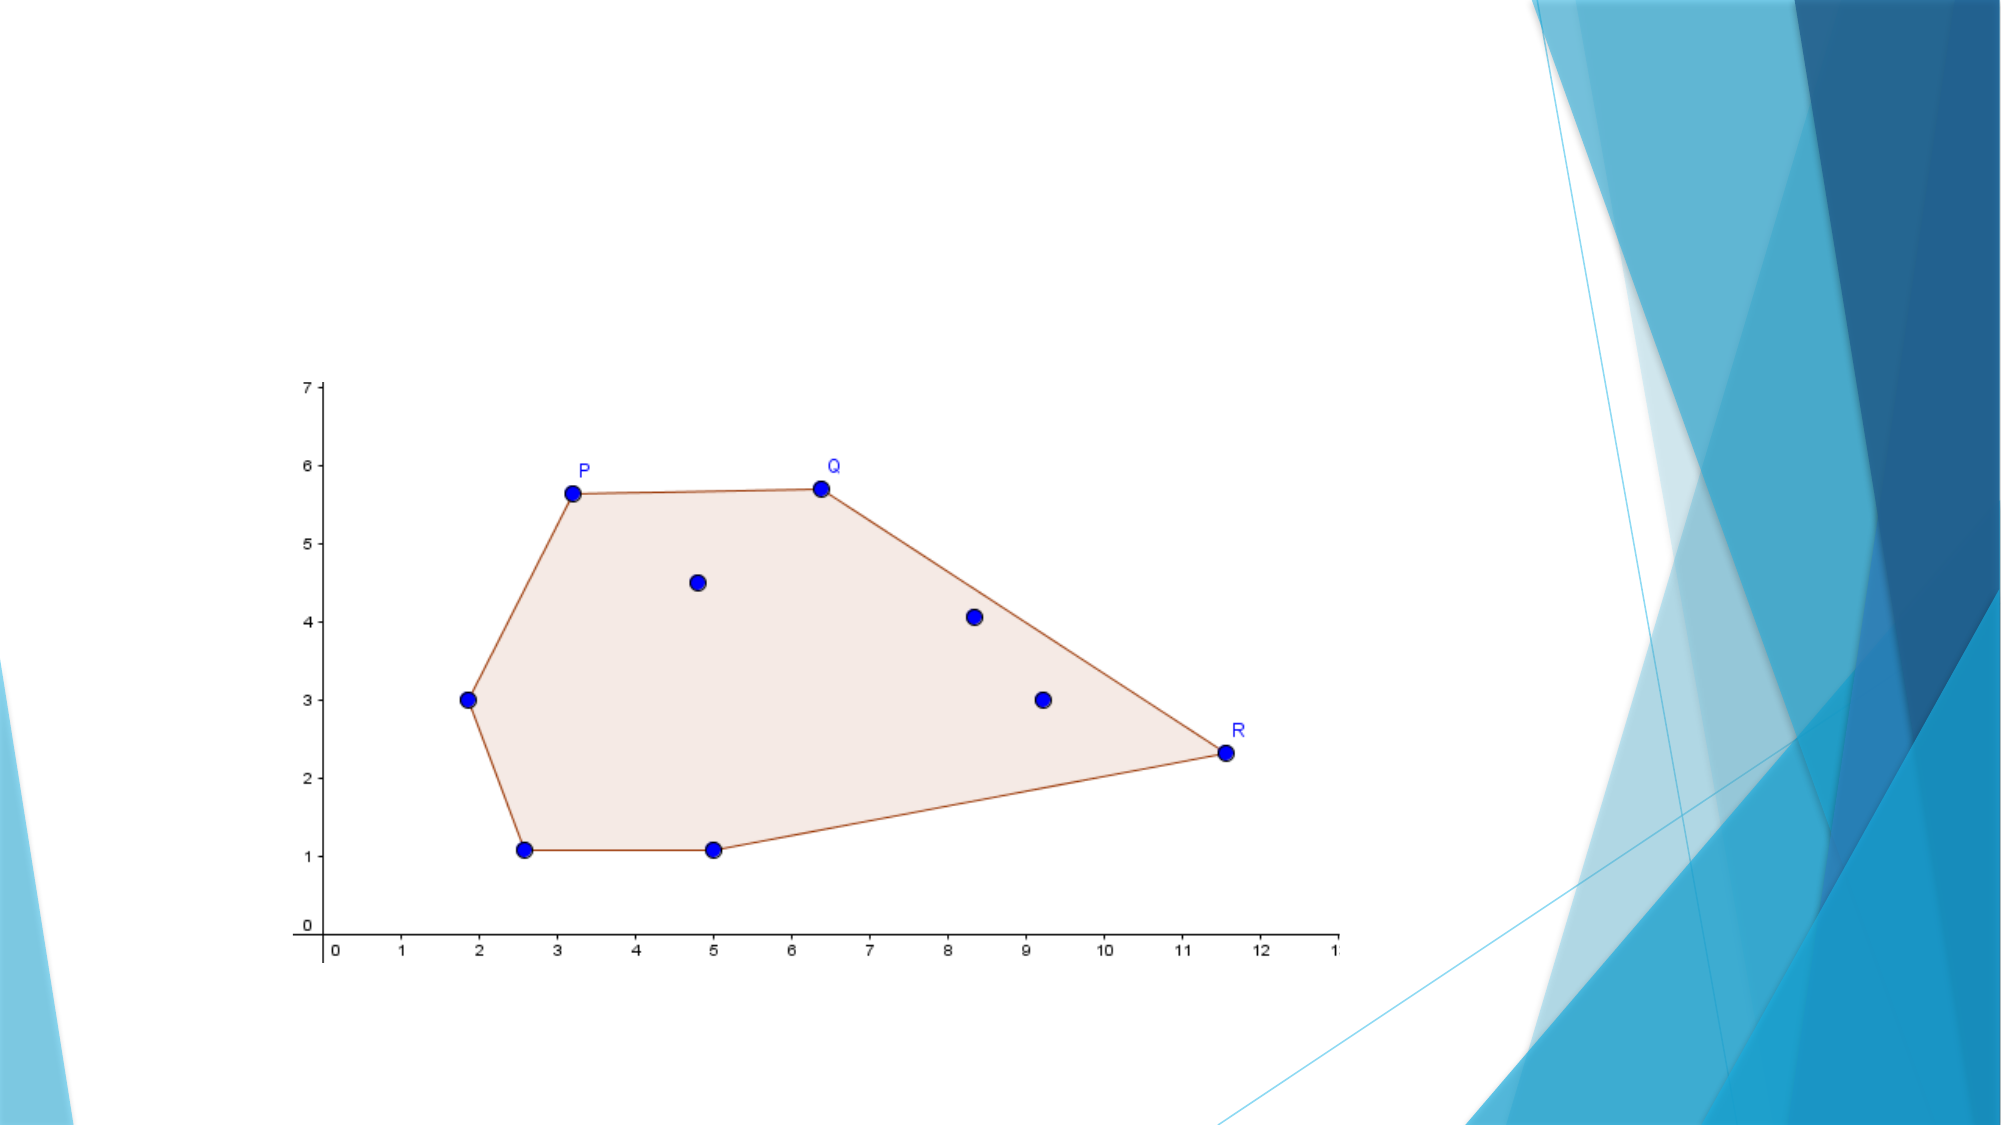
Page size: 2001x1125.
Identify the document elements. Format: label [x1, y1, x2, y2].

list [292, 382, 1341, 964]
